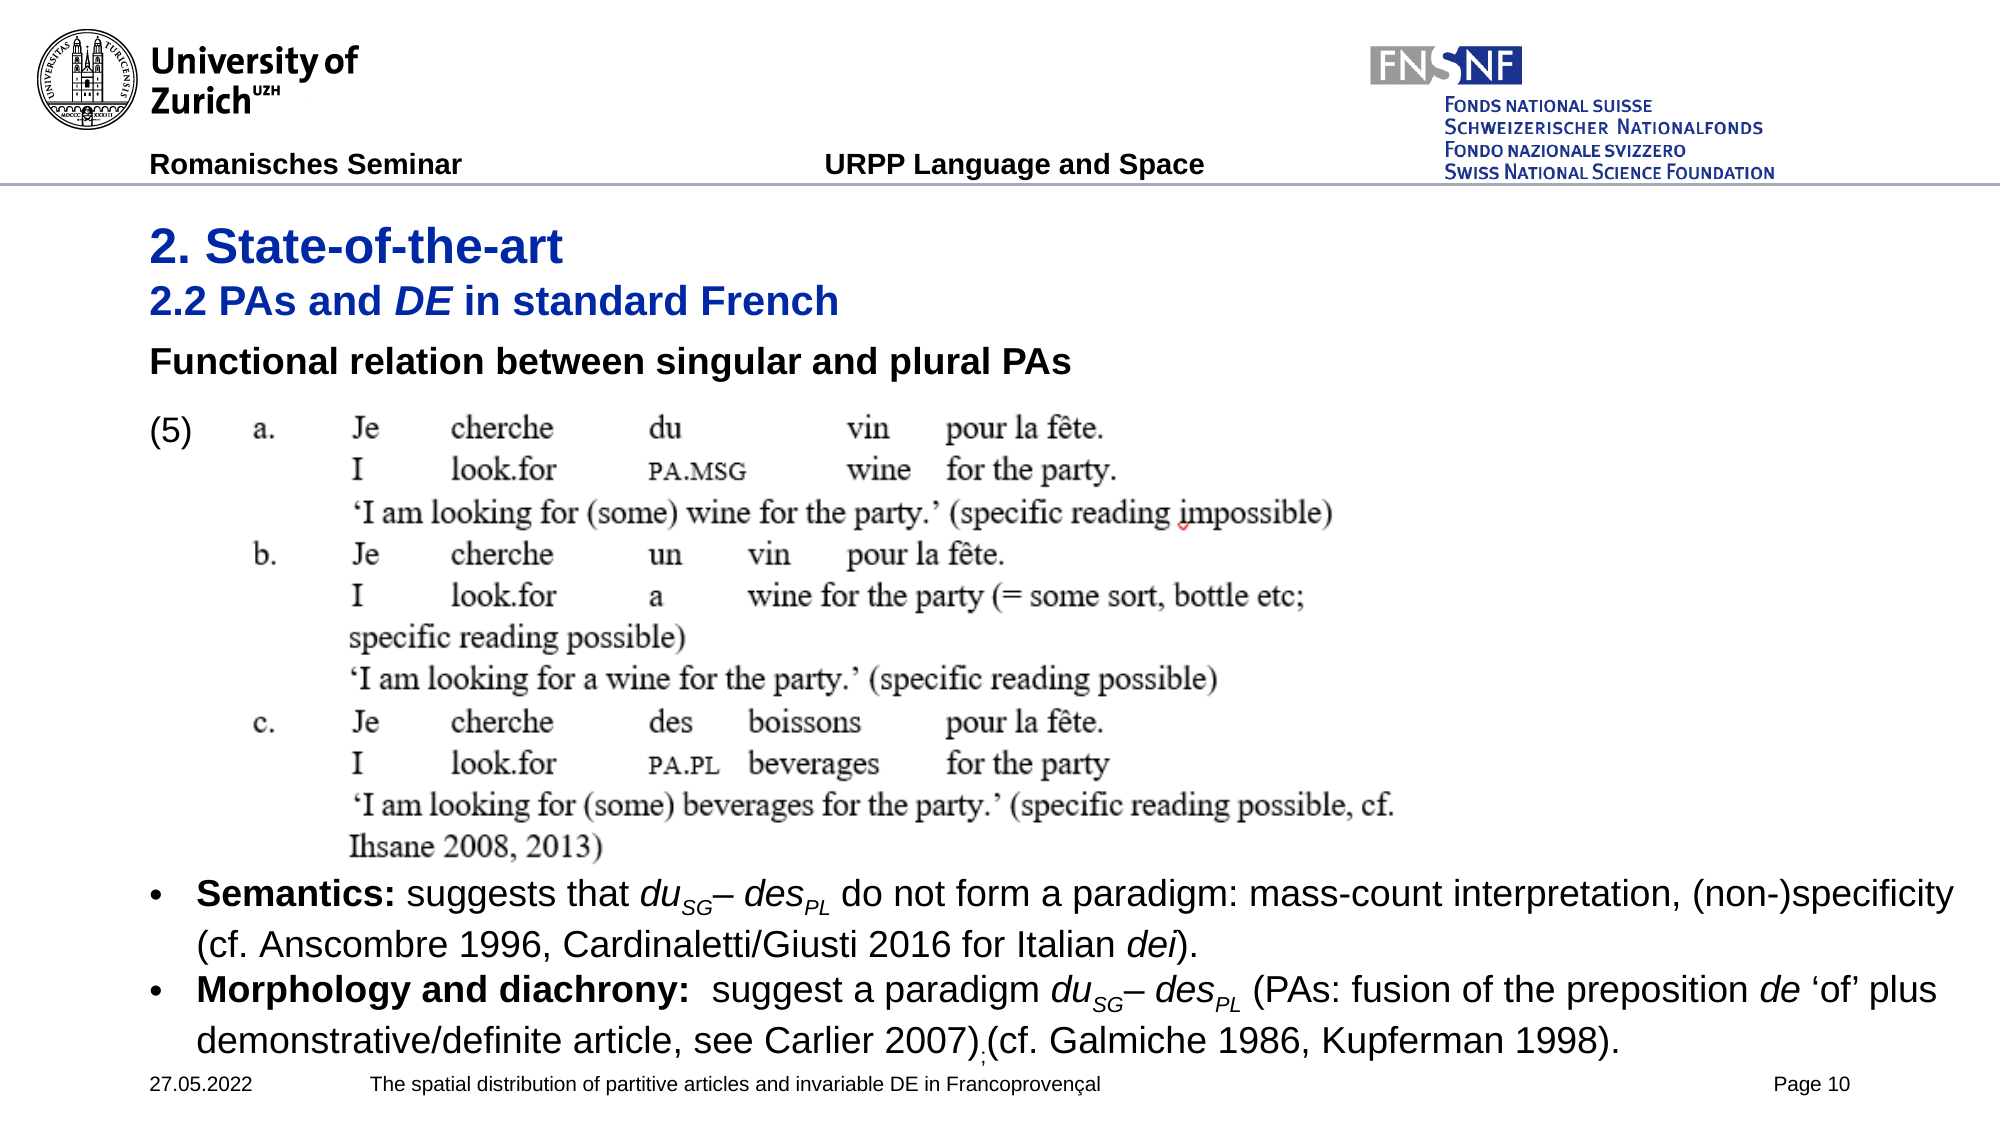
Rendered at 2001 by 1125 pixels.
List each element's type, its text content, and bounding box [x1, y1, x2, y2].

list Functional relation between singular and plural PAs (5) Semantics: suggests that duSG– desPL do not form a paradigm: mass-count interpretation, (non-)specificity (cf. Anscombre 1996, Cardinaletti/Giusti 2016 for Italian dei). Morphology and diachrony: suggest a paradigm duSG– desPL (PAs: fusion of the preposition de ‘of’ plus demonstrative/definite article, see Carlier 2007);(cf. Galmiche 1986, Kupferman 1998). [149, 336, 1974, 1105]
title 2. State-of-the-art 2.2 PAs and DE in standard French [149, 208, 1851, 336]
footer The spatial distribution of partitive articles and invariable DE in Francoprovençal [369, 1070, 1520, 1106]
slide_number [149, 1070, 354, 1106]
picture [31, 23, 365, 136]
picture [232, 398, 1410, 873]
slide_number Page ‹#› [1714, 1070, 1851, 1106]
picture [1366, 42, 1777, 181]
